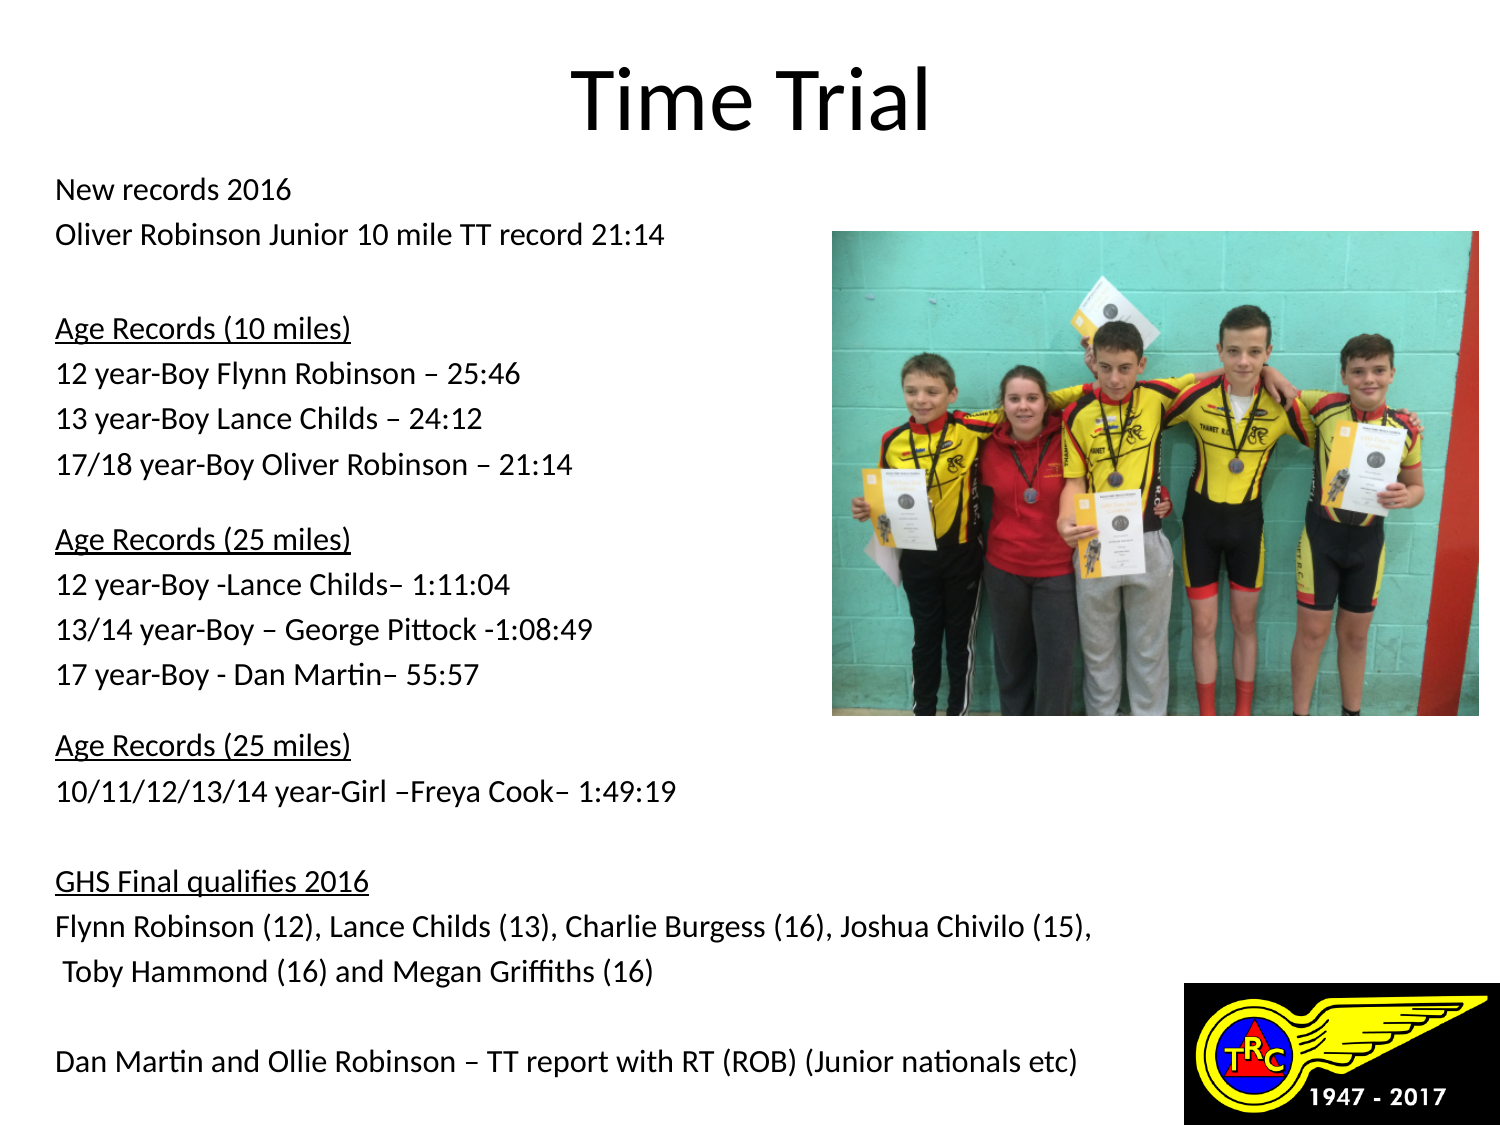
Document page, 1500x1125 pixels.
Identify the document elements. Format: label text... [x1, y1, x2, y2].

picture [832, 231, 1479, 717]
list New records 2016 Oliver Robinson Junior 10 mile TT record 21:14 Age Records (10 miles) 12 year-Boy Flynn Robinson – 25:46 13 year-Boy Lance Childs – 24:12 17/18 year-Boy Oliver Robinson – 21:14 Age Records (25 miles) 12 year-Boy -Lance Childs– 1:11:04 13/14 year-Boy – George Pittock -1:08:49 17 year-Boy - Dan Martin– 55:57 Age Records (25 miles) 10/11/12/13/14 year-Girl –Freya Cook– 1:49:19 GHS Final qualifies 2016 Flynn Robinson (12), Lance Childs (13), Charlie Burgess (16), Joshua Chivilo (15), Toby Hammond (16) and Megan Griffiths (16) Dan Martin and Ollie Robinson – TT report with RT (ROB) (Junior nationals etc) [0, 160, 1471, 1090]
title Time Trial [76, 0, 1427, 160]
picture [1184, 982, 1500, 1125]
